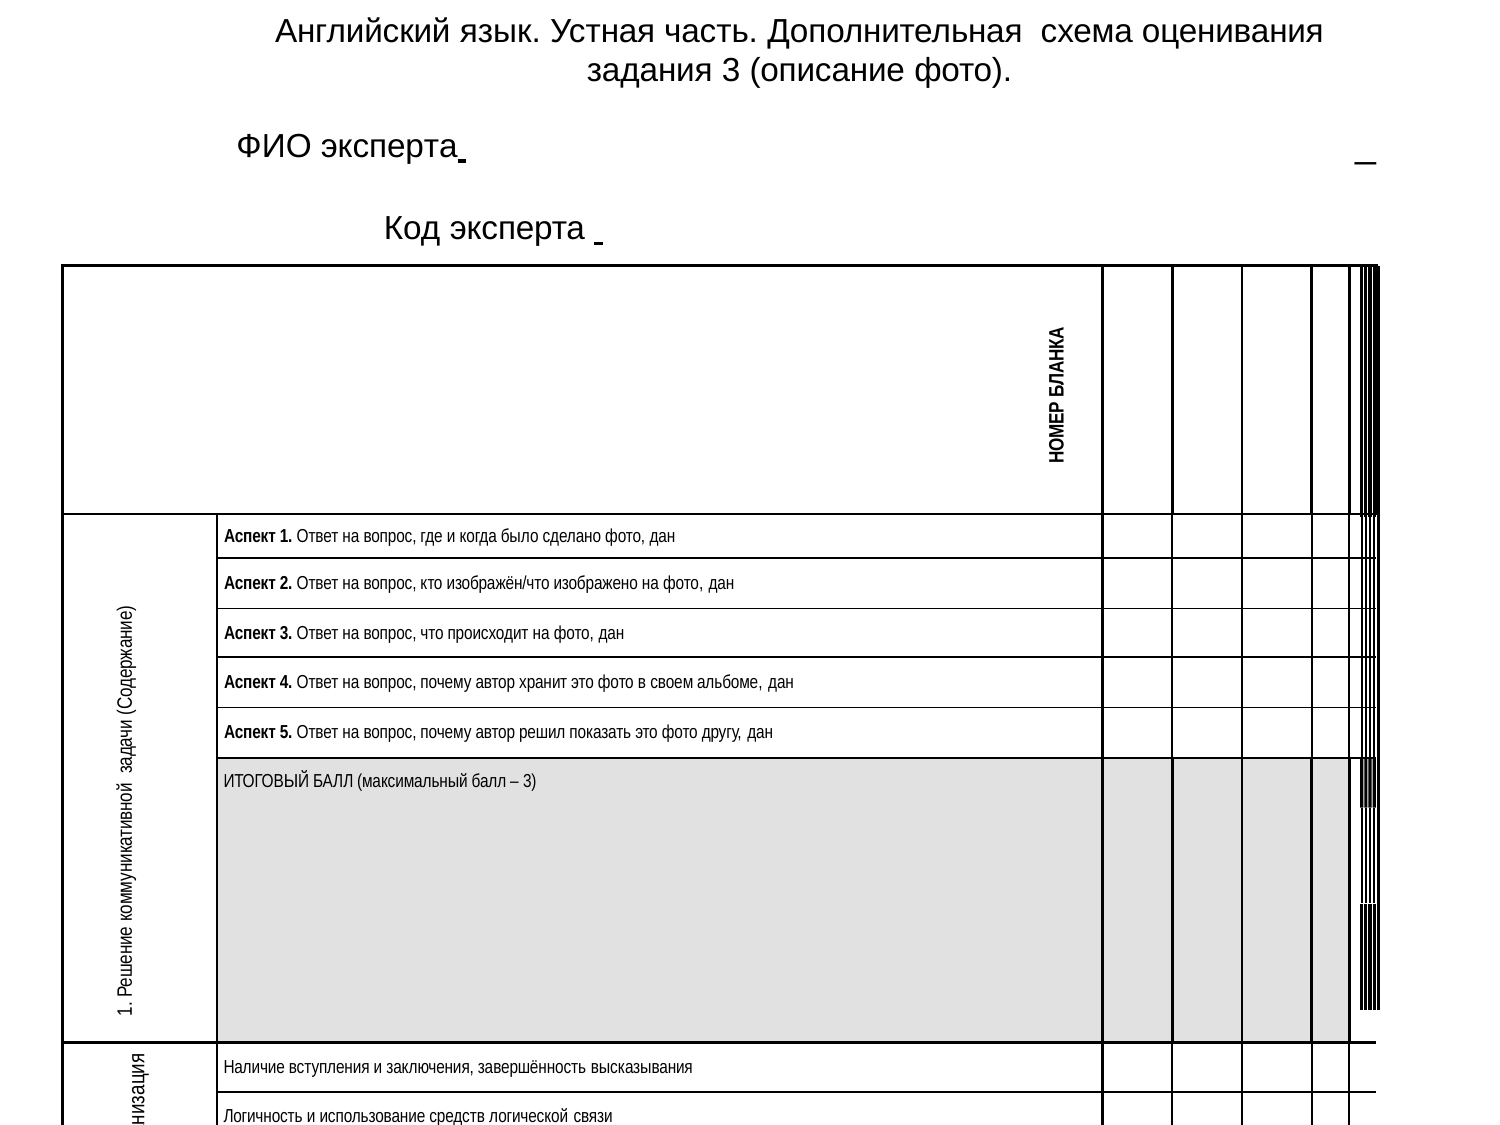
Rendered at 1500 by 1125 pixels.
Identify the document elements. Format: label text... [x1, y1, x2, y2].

table_cell [1173, 515, 1241, 557]
table_cell [1350, 1093, 1376, 1125]
table_cell [1350, 559, 1376, 608]
table_cell [1104, 759, 1171, 1041]
table_cell Логичность и использование средств логической связи [218, 1093, 1101, 1125]
table_cell [1104, 609, 1171, 656]
table_cell [1350, 609, 1376, 656]
table_cell Аспект 4. Ответ на вопрос, почему автор хранит это фото в своем альбоме, дан [218, 658, 1101, 707]
table_cell [1350, 515, 1376, 557]
table_header НОМЕР БЛАНКА [64, 267, 1101, 513]
table_cell [1104, 708, 1171, 757]
table_cell [1243, 609, 1311, 656]
title Английский язык. Устная часть. Дополнительная схема оценивания задания 3 (описание фото). ФИО эксперта _ Код эксперта [228, 6, 1378, 254]
table_cell [1173, 1044, 1241, 1091]
table_cell 1. Решение коммуникативной задачи (Содержание) [64, 515, 216, 1041]
table_cell [1313, 708, 1348, 757]
table_cell ИТОГОВЫЙ БАЛЛ (максимальный балл – 3) [218, 759, 1101, 1041]
table_cell [1104, 1093, 1171, 1125]
table_cell [1243, 658, 1311, 707]
table_cell [1243, 708, 1311, 757]
table_cell Аспект 2. Ответ на вопрос, кто изображён/что изображено на фото, дан [218, 559, 1101, 608]
table_cell [1313, 658, 1348, 707]
table_header [1174, 267, 1241, 513]
table_header [1313, 267, 1348, 513]
table_cell Аспект 1. Ответ на вопрос, где и когда было сделано фото, дан [218, 515, 1101, 557]
table_cell [1313, 609, 1348, 656]
table_header [1351, 267, 1375, 513]
table_cell [1313, 1093, 1348, 1125]
table_cell [1173, 658, 1241, 707]
table_cell [1104, 1044, 1171, 1091]
table_header [1243, 267, 1310, 513]
table_cell [1104, 658, 1171, 707]
table_cell 2. Организация [64, 1044, 216, 1125]
table_cell [1173, 559, 1241, 608]
table_header [1104, 267, 1171, 513]
table_cell [1173, 708, 1241, 757]
table_cell [1104, 559, 1171, 608]
table_cell [1173, 609, 1241, 656]
table_cell [1313, 559, 1348, 608]
table_cell [1174, 759, 1241, 1041]
table_cell Аспект 5. Ответ на вопрос, почему автор решил показать это фото другу, дан [218, 708, 1101, 757]
table_cell [1350, 658, 1376, 707]
table_cell [1173, 1093, 1241, 1125]
table_cell Наличие вступления и заключения, завершённость высказывания [218, 1044, 1101, 1091]
table_cell [1313, 515, 1348, 557]
table_cell [1243, 1093, 1311, 1125]
table_cell [1243, 759, 1310, 1041]
table_cell [1351, 759, 1376, 1041]
table_cell [1243, 559, 1311, 608]
table_cell [1350, 1044, 1376, 1091]
table_cell [1313, 1044, 1348, 1091]
table_cell [1313, 759, 1348, 1041]
table_cell Аспект 3. Ответ на вопрос, что происходит на фото, дан [218, 609, 1101, 656]
table_cell [1243, 515, 1311, 557]
table_cell [1104, 515, 1171, 557]
table_cell [1243, 1044, 1311, 1091]
table_cell [1350, 708, 1376, 757]
